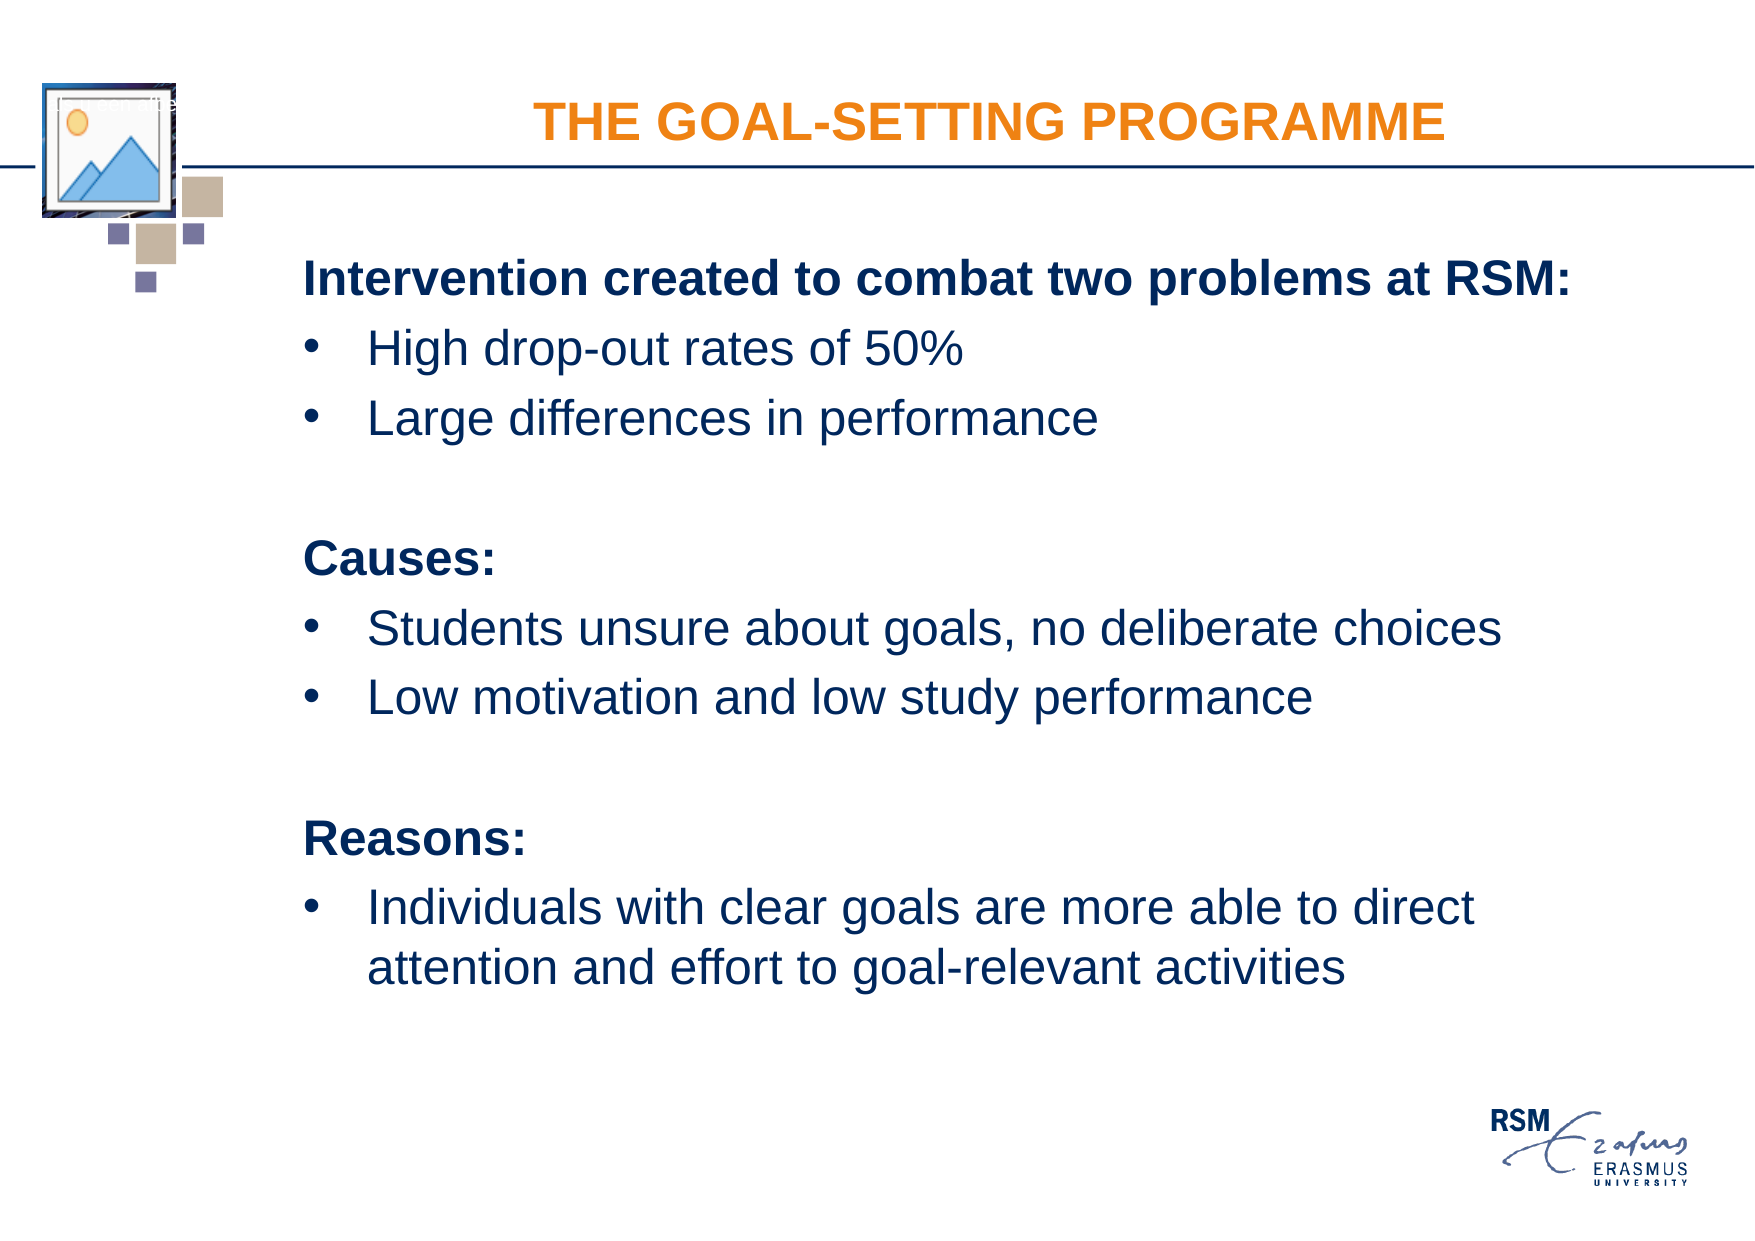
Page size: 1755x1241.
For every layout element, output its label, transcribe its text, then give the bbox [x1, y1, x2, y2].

list Intervention created to combat two problems at RSM: High drop-out rates of 50% Large differences in performance Causes: Students unsure about goals, no deliberate choices Low motivation and low study performance Reasons: Individuals with clear goals are more able to direct attention and effort to goal-relevant activities [302, 244, 1675, 1078]
picture [41, 82, 178, 219]
picture [1491, 1108, 1687, 1186]
title THE GOAL-SETTING PROGRAMME [307, 45, 1674, 152]
